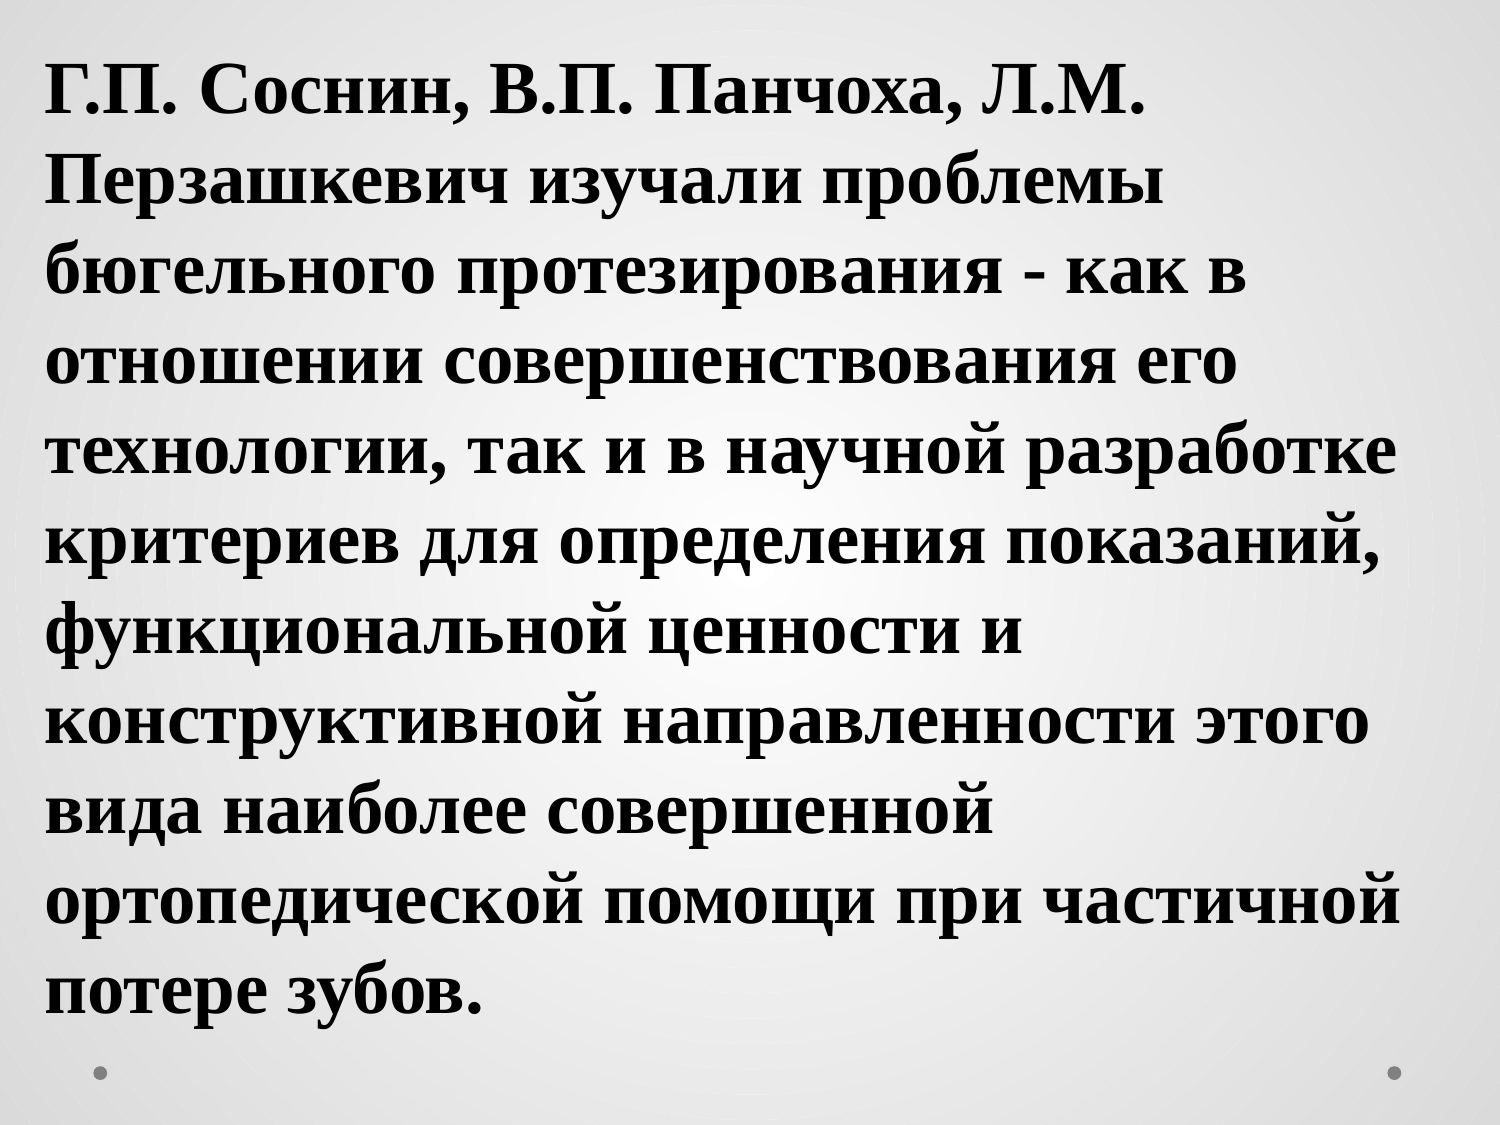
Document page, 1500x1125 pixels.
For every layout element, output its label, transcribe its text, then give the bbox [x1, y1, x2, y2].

list Г.П. Соснин, В.П. Панчоха, Л.М. Перзашкевич изучали проблемы бюгельного протезирования - как в отношении совершенствования его технологии, так и в научной разработке критериев для определения показаний, функциональной ценности и конструктивной направленности этого вида наиболее совершенной ортопедической помощи при частичной потере зубов. [29, 30, 1471, 1094]
